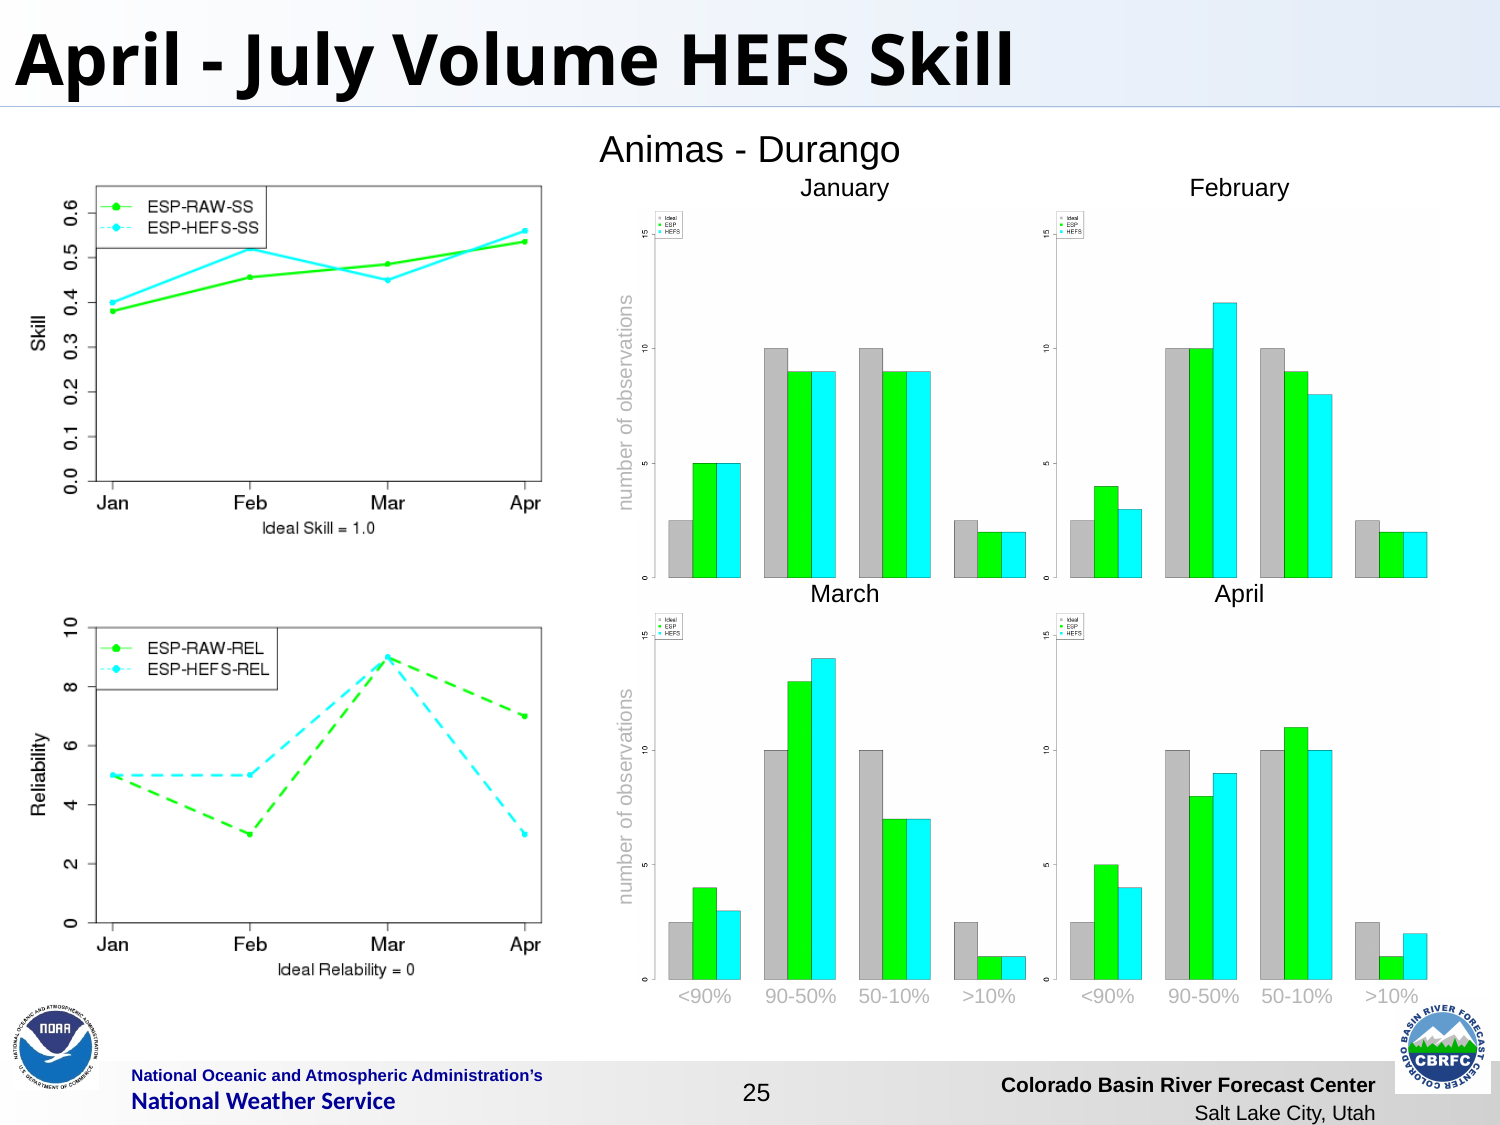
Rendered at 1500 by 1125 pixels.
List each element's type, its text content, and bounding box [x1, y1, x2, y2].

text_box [656, 967, 1441, 1012]
text_box Animas - Durango [23, 110, 1477, 175]
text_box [764, 156, 1321, 610]
title April - July Volume HEFS Skill [0, 0, 1500, 108]
picture [1395, 998, 1491, 1094]
picture [636, 202, 1440, 985]
picture [12, 121, 575, 1090]
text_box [595, 273, 638, 927]
